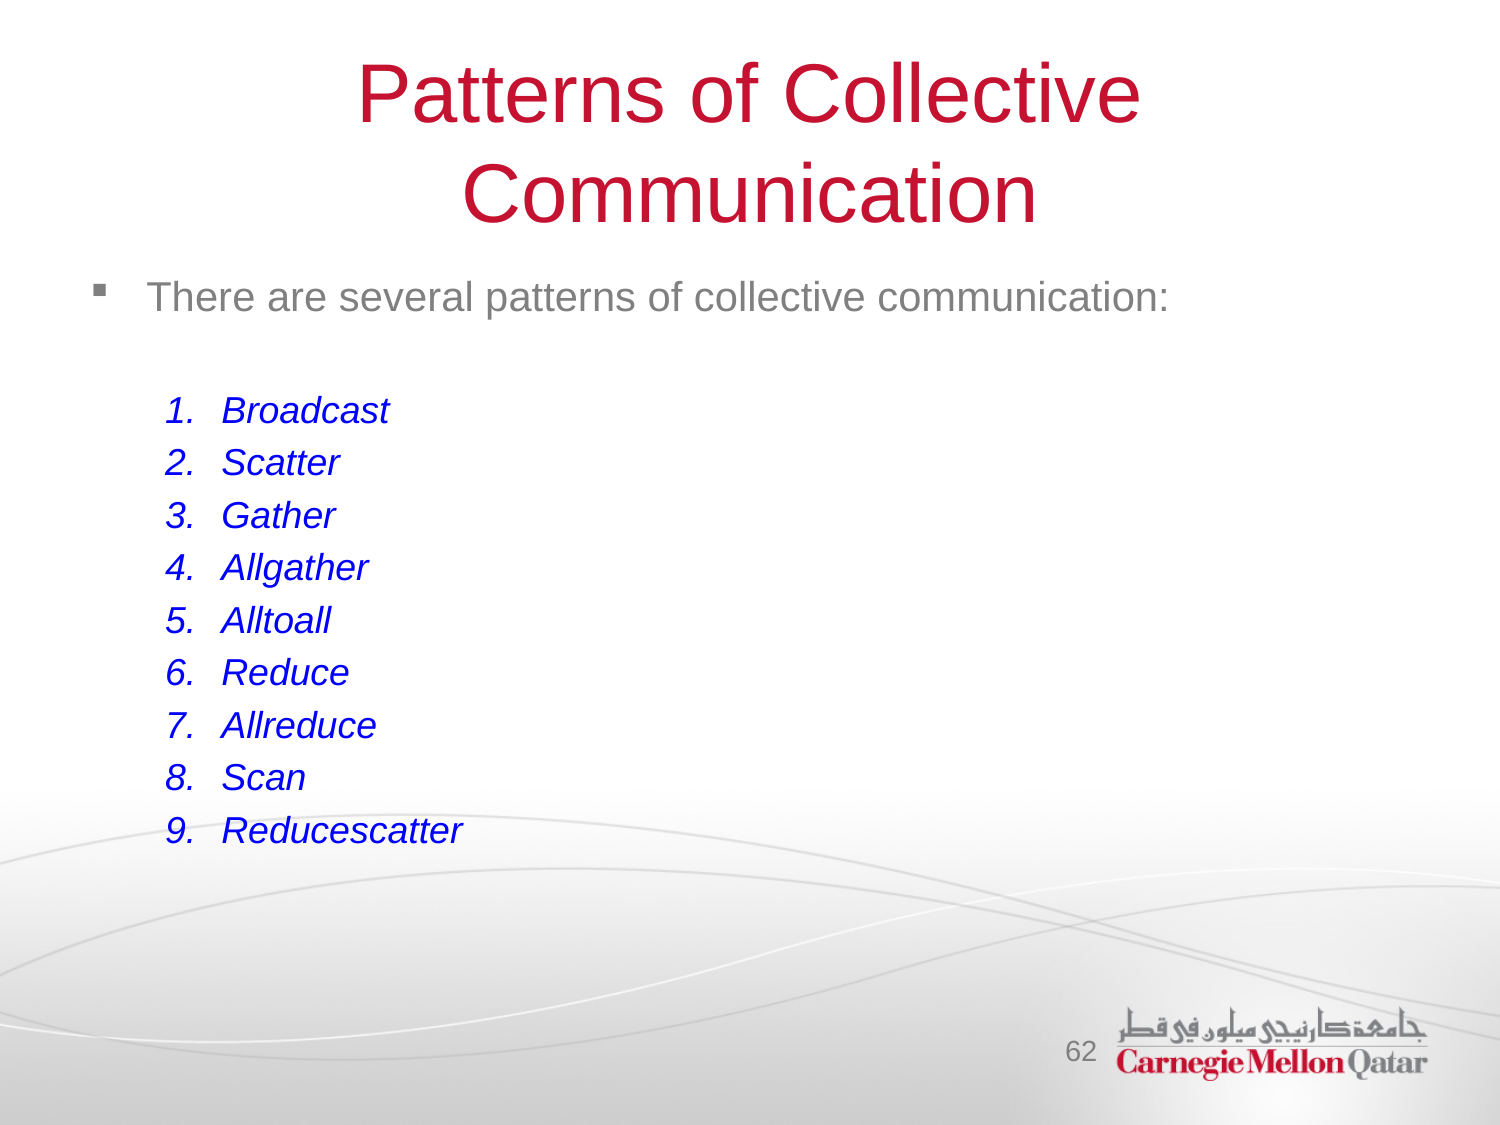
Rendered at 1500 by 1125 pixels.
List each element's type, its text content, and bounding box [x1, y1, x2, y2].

list There are several patterns of collective communication: Broadcast Scatter Gather Allgather Alltoall Reduce Allreduce Scan Reducescatter [74, 262, 1426, 1006]
title Patterns of Collective Communication [74, 44, 1426, 233]
slide_number 62 [975, 1024, 1113, 1103]
picture [0, 0, 1500, 1125]
